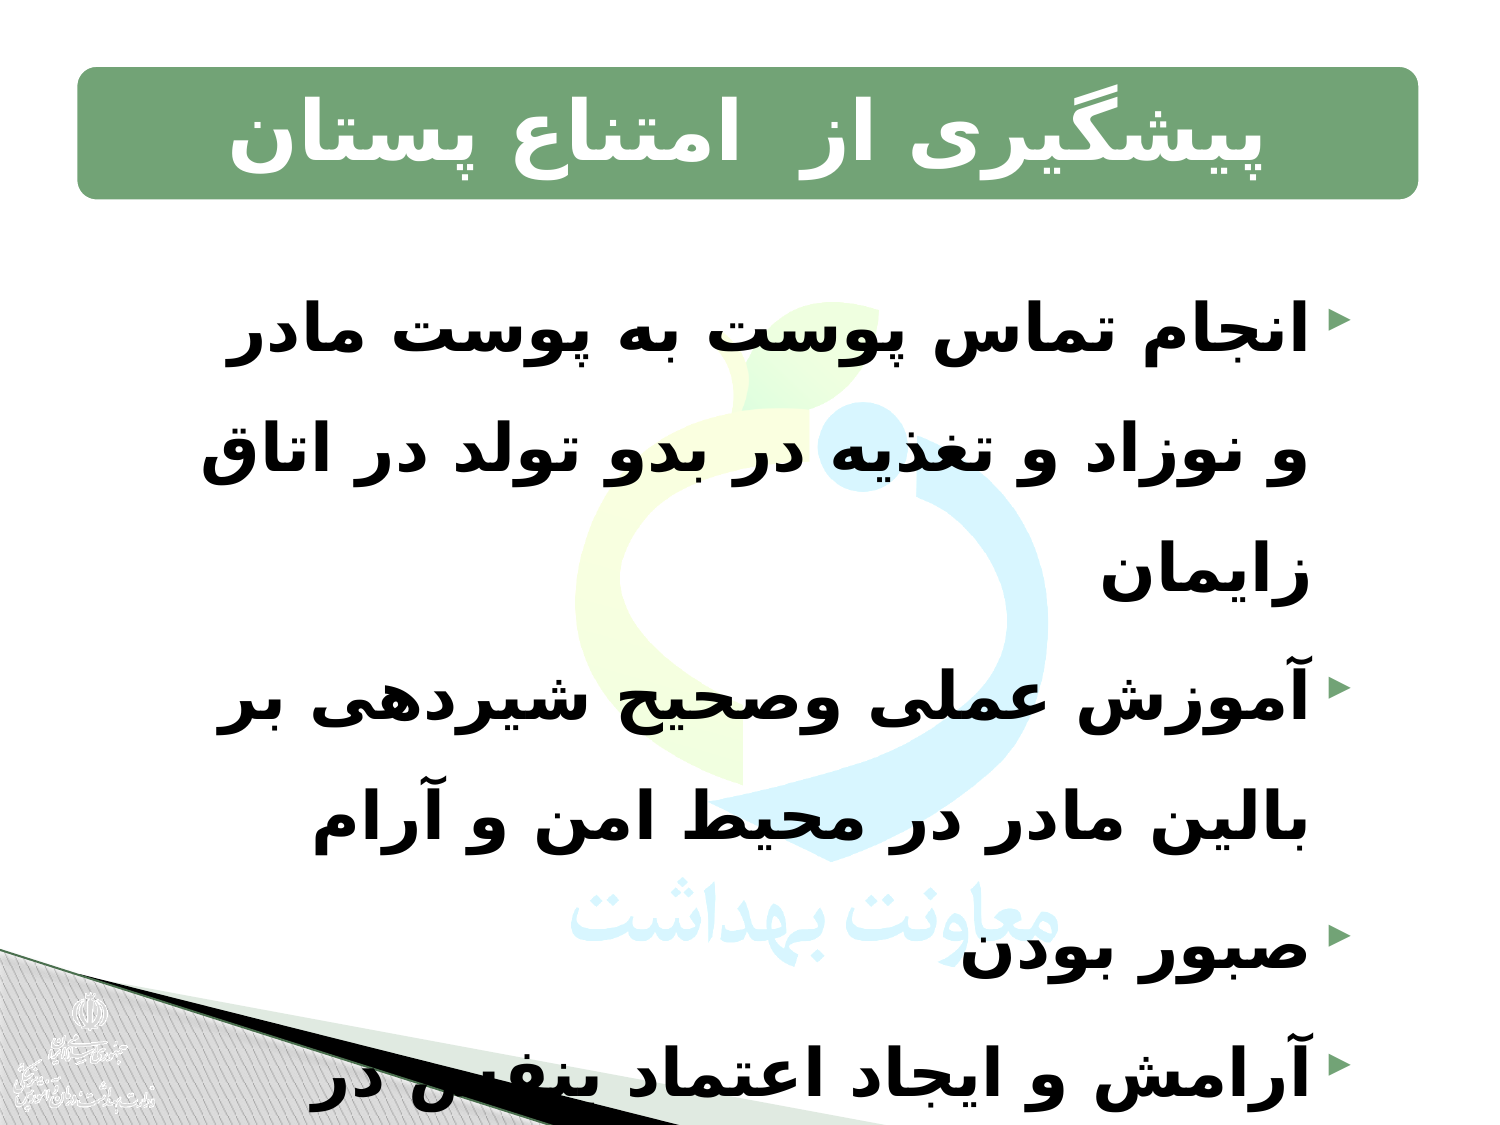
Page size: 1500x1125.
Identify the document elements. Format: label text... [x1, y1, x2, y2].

list انجام تماس پوست به پوست مادر و نوزاد و تغذیه در بدو تولد در اتاق زایمان آموزش عملی وصحیح شیردهی بر بالین مادر در محیط امن و آرام صبور بودن آرامش و ایجاد اعتماد بنفس در مادر [150, 237, 1388, 980]
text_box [72, 62, 1424, 205]
